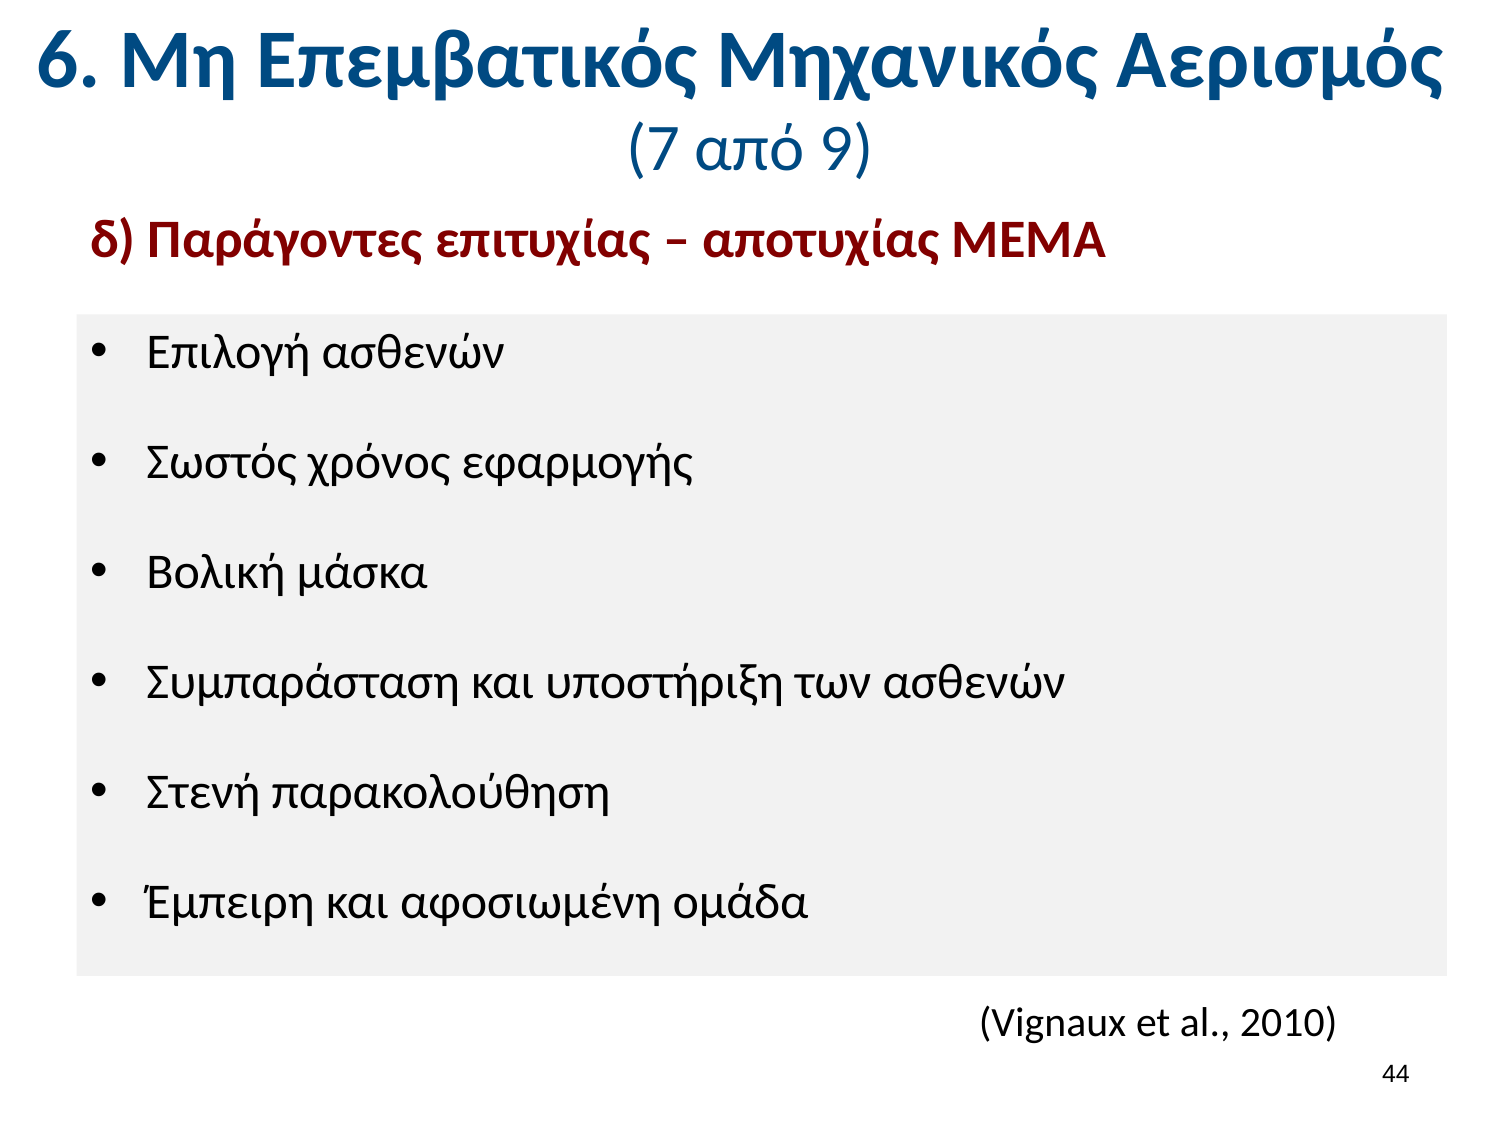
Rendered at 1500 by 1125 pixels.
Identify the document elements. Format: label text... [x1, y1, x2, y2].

slide_number 43 [1074, 1042, 1425, 1103]
text_box (Vignaux et al., 2010) [963, 987, 1353, 1053]
title 6. Μη Επεμβατικός Μηχανικός Αερισμός (7 από 9) [0, 19, 1500, 169]
text_box [75, 312, 1449, 978]
list δ) Παράγοντες επιτυχίας – αποτυχίας ΜΕΜΑ Επιλογή ασθενών Σωστός χρόνος εφαρμογής Βολική μάσκα Συμπαράσταση και υποστήριξη των ασθενών Στενή παρακολούθηση Έμπειρη και αφοσιωμένη ομάδα [75, 196, 1425, 953]
